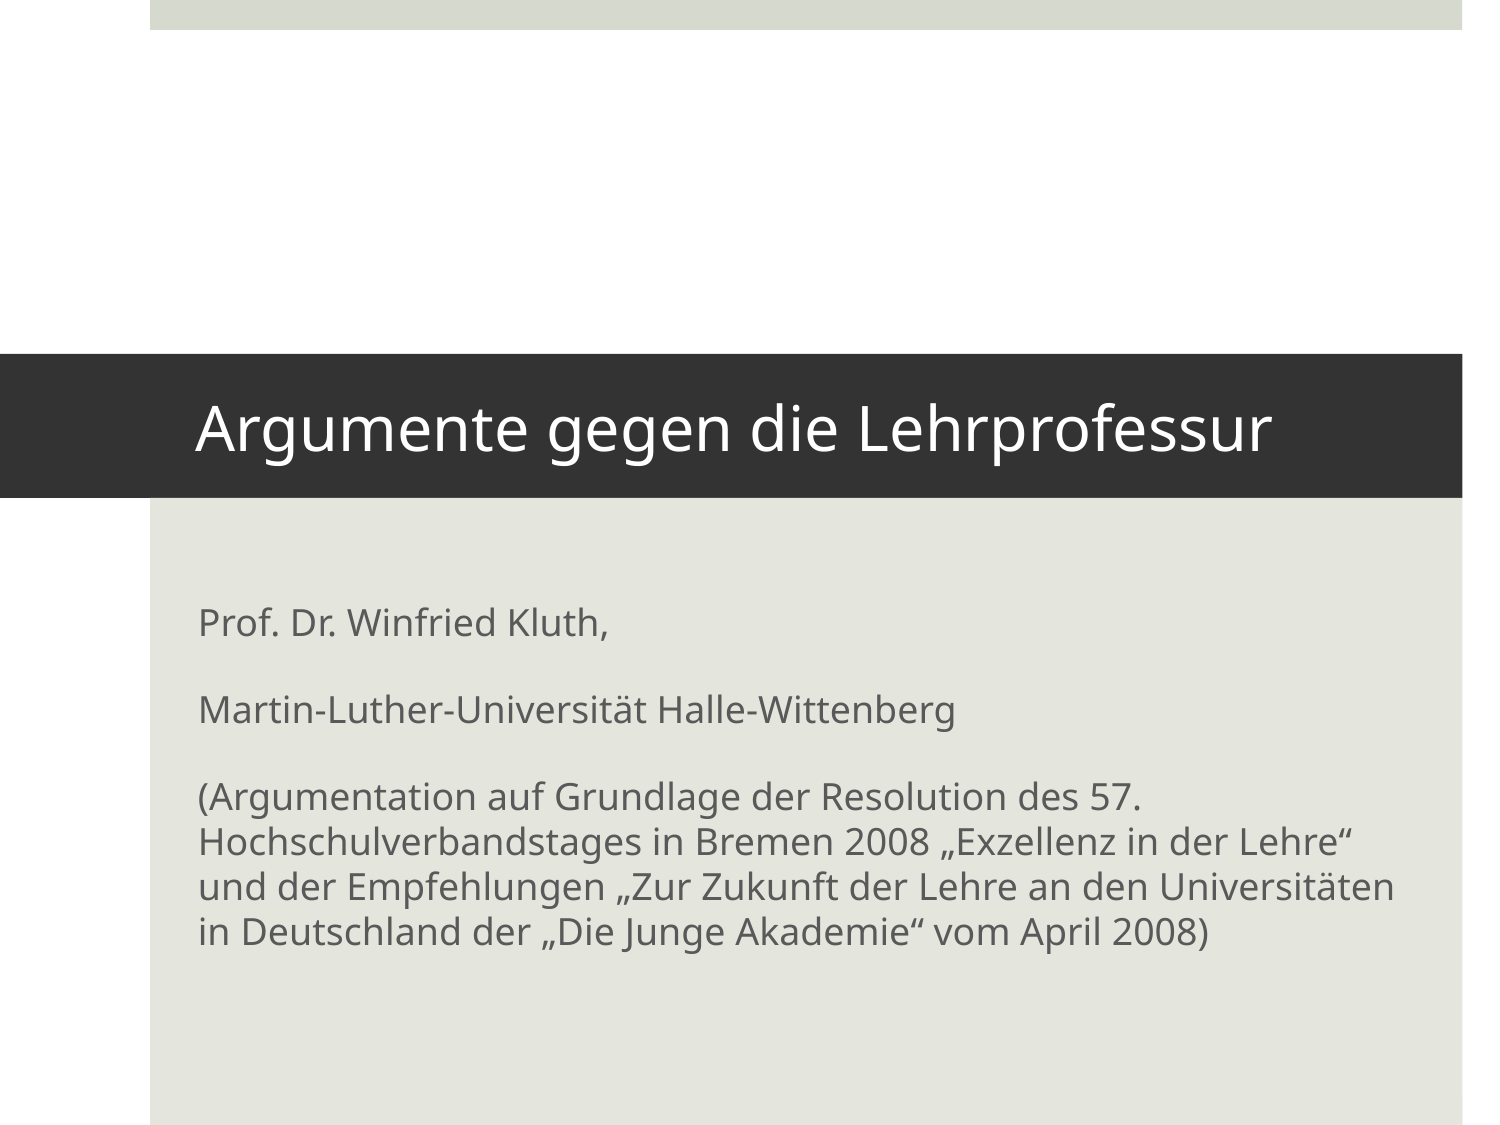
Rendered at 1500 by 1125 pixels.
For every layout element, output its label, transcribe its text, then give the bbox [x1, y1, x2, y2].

title Argumente gegen die Lehrprofessur [0, 353, 1463, 498]
subtitle Prof. Dr. Winfried Kluth, Martin-Luther-Universität Halle-Wittenberg (Argumentation auf Grundlage der Resolution des 57. Hochschulverbandstages in Bremen 2008 „Exzellenz in der Lehre“ und der Empfehlungen „Zur Zukunft der Lehre an den Universitäten in Deutschland der „Die Junge Akademie“ vom April 2008) [150, 497, 1463, 1125]
